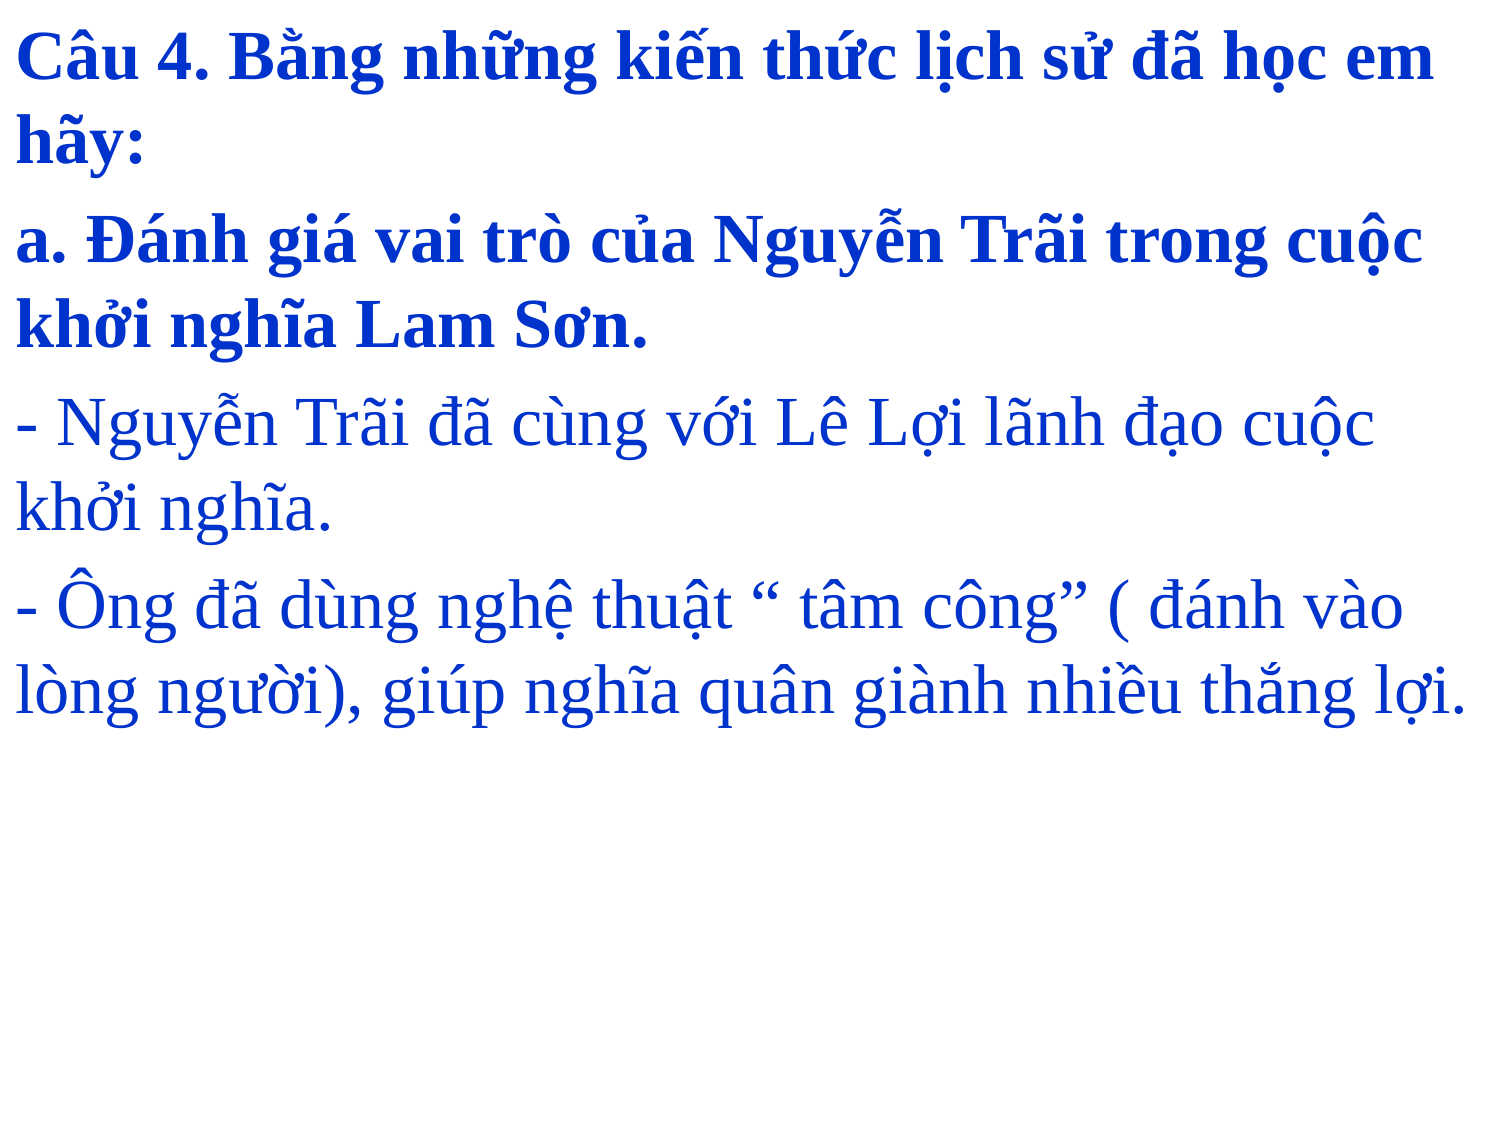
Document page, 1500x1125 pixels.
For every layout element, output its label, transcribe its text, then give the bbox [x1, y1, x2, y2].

list Câu 4. Bằng những kiến thức lịch sử đã học em hãy: a. Đánh giá vai trò của Nguyễn Trãi trong cuộc khởi nghĩa Lam Sơn. - Nguyễn Trãi đã cùng với Lê Lợi lãnh đạo cuộc khởi nghĩa. - Ông đã dùng nghệ thuật “ tâm công” ( đánh vào lòng người), giúp nghĩa quân giành nhiều thắng lợi. [0, 1, 1500, 827]
